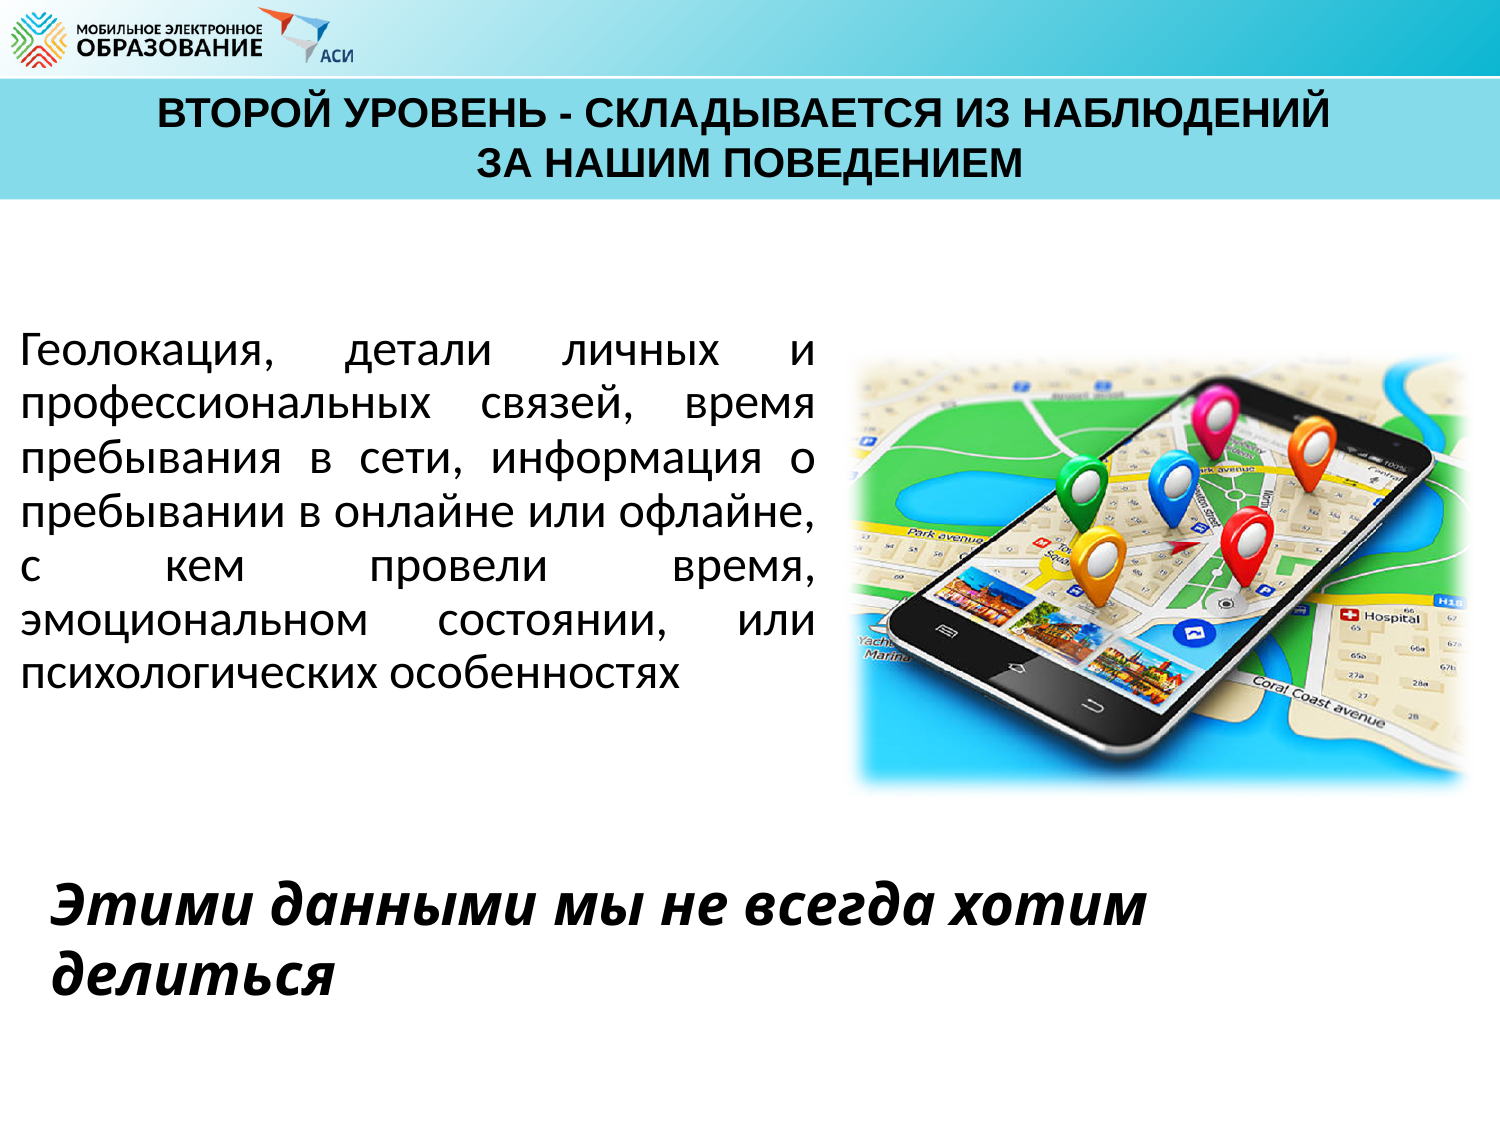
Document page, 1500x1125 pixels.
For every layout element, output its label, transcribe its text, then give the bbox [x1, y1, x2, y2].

picture [844, 349, 1474, 799]
text_box Геолокация, детали личных и профессиональных связей, время пребывания в сети, информация о пребывании в онлайне или офлайне, с кем провели время, эмоциональном состоянии, или психологических особенностях [5, 314, 832, 899]
picture [11, 7, 353, 68]
text_box Этими данными мы не всегда хотим делиться [35, 860, 1376, 1015]
title ВТОРОЙ УРОВЕНЬ - СКЛАДЫВАЕТСЯ ИЗ НАБЛЮДЕНИЙ ЗА НАШИМ ПОВЕДЕНИЕМ [0, 78, 1500, 152]
